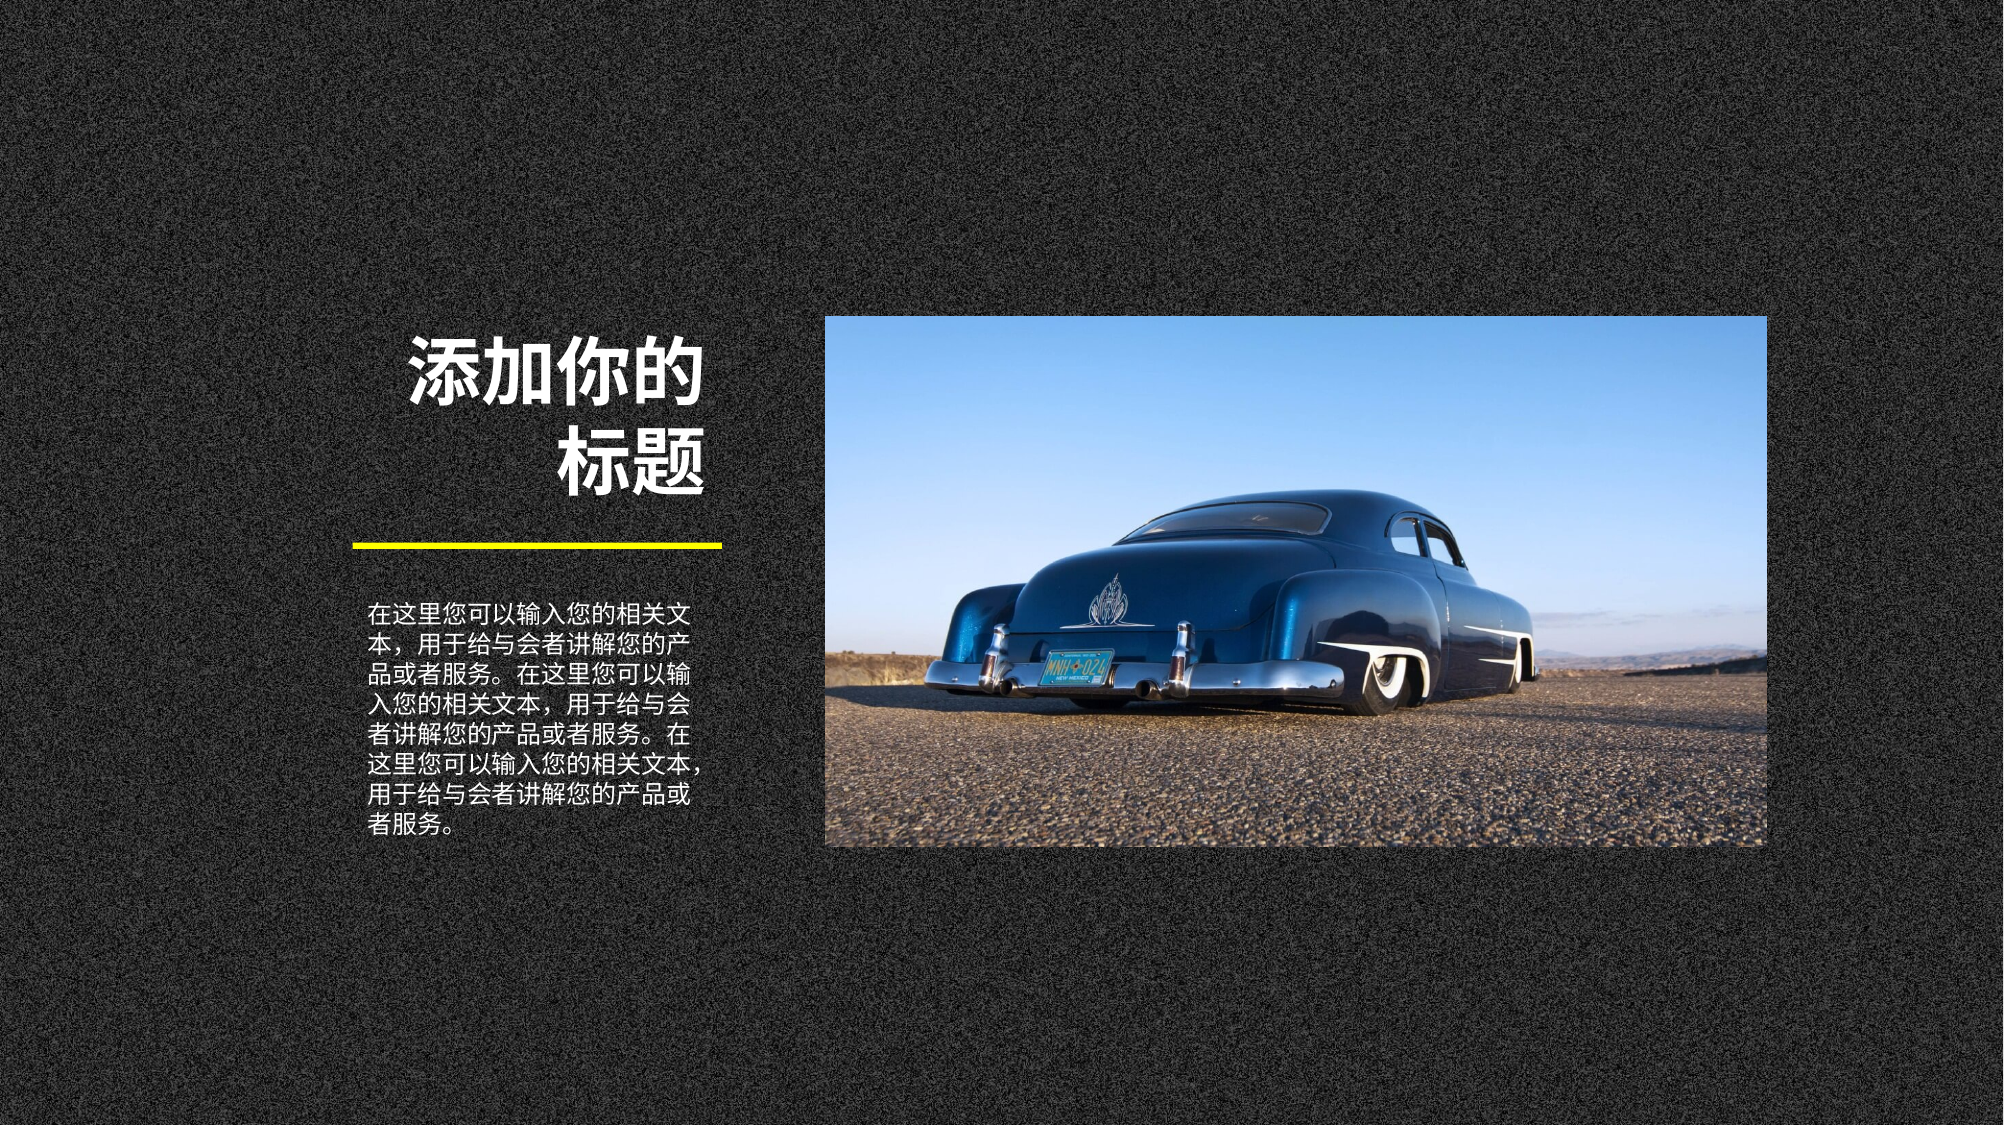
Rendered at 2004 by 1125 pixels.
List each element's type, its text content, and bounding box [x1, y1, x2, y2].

text_box 添加你的 标题 [352, 316, 722, 512]
picture [0, 0, 2004, 1125]
text_box 在这里您可以输入您的相关文本，用于给与会者讲解您的产品或者服务。在这里您可以输入您的相关文本，用于给与会者讲解您的产品或者服务。在这里您可以输入您的相关文本，用于给与会者讲解您的产品或者服务。 [352, 591, 722, 846]
